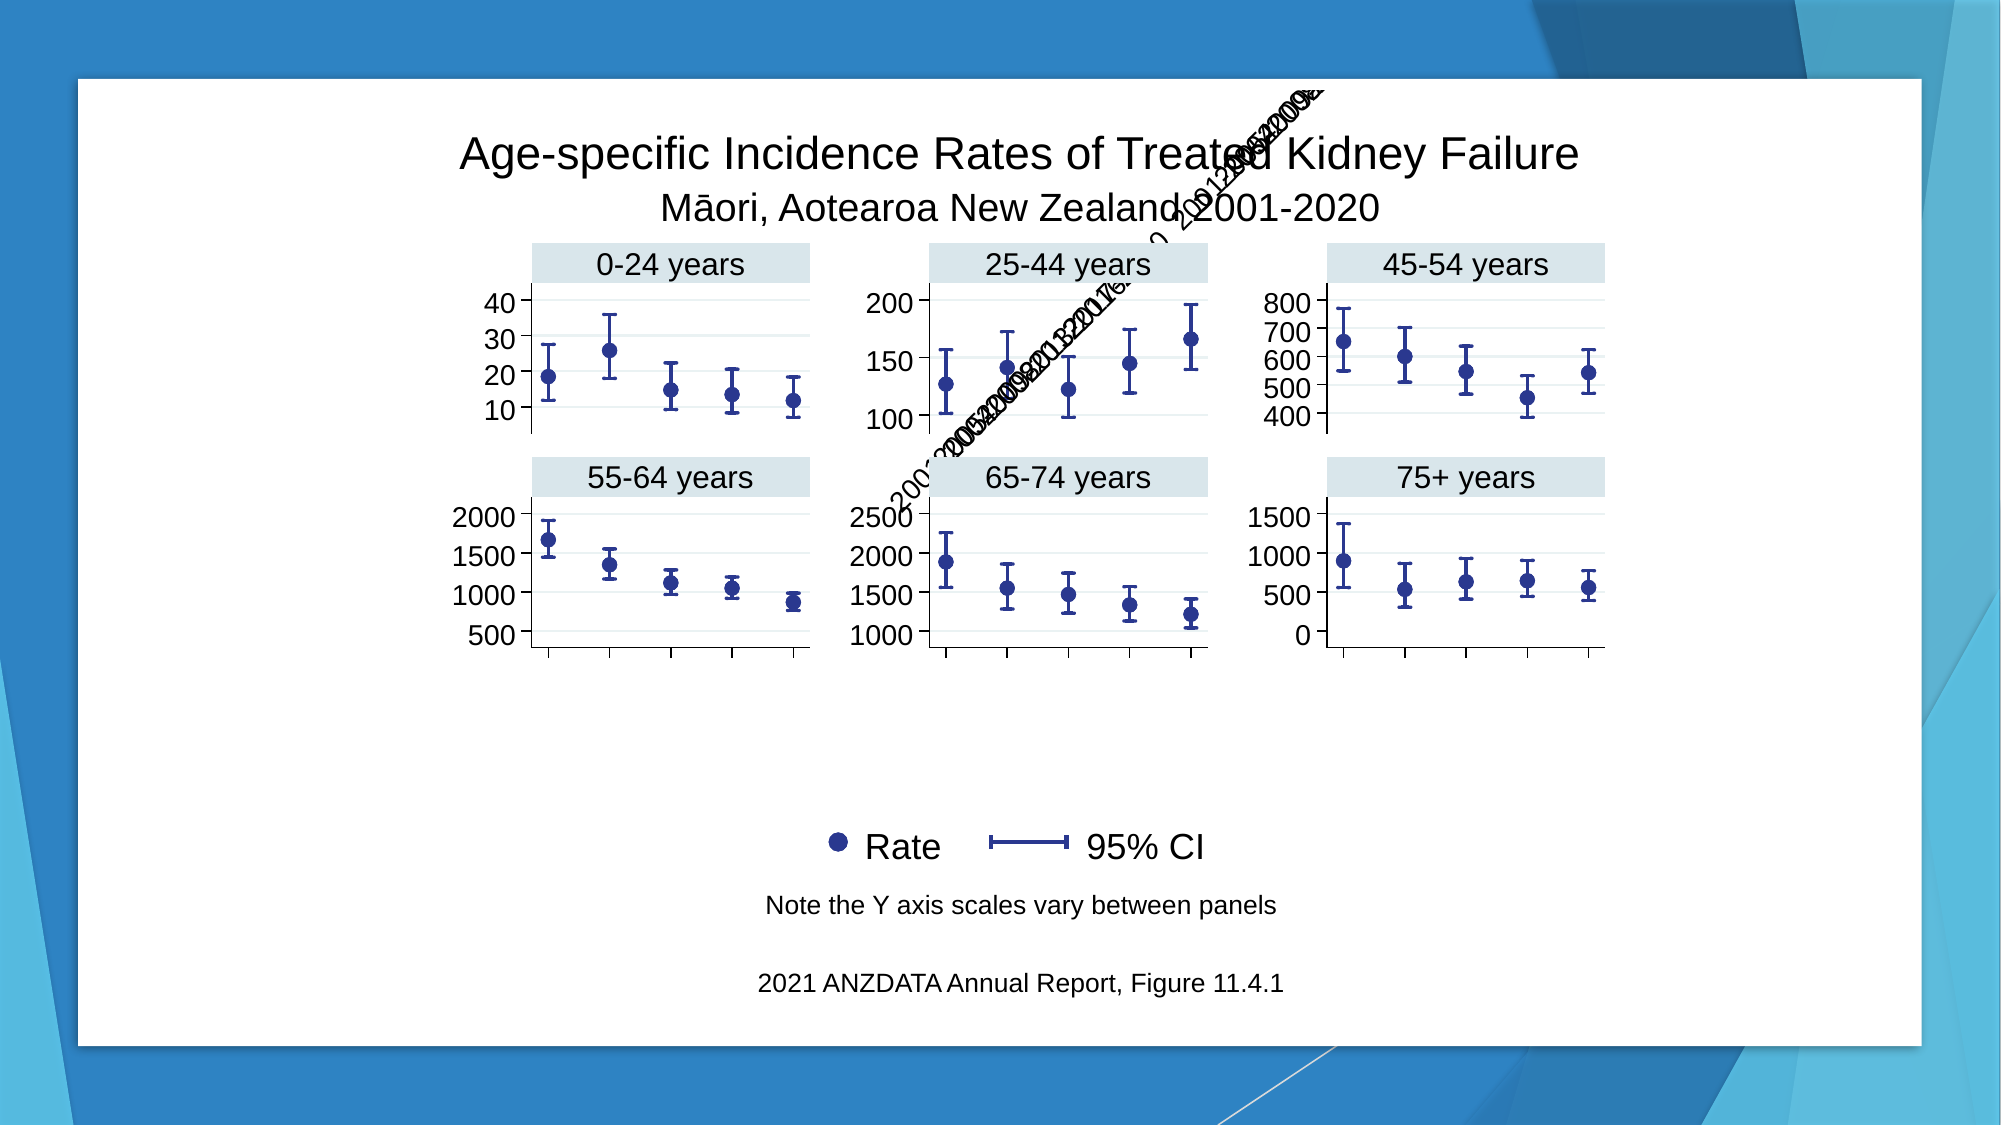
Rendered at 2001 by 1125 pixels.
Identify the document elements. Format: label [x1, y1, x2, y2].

text_box [0, 0, 2000, 1125]
picture [350, 89, 1650, 1036]
